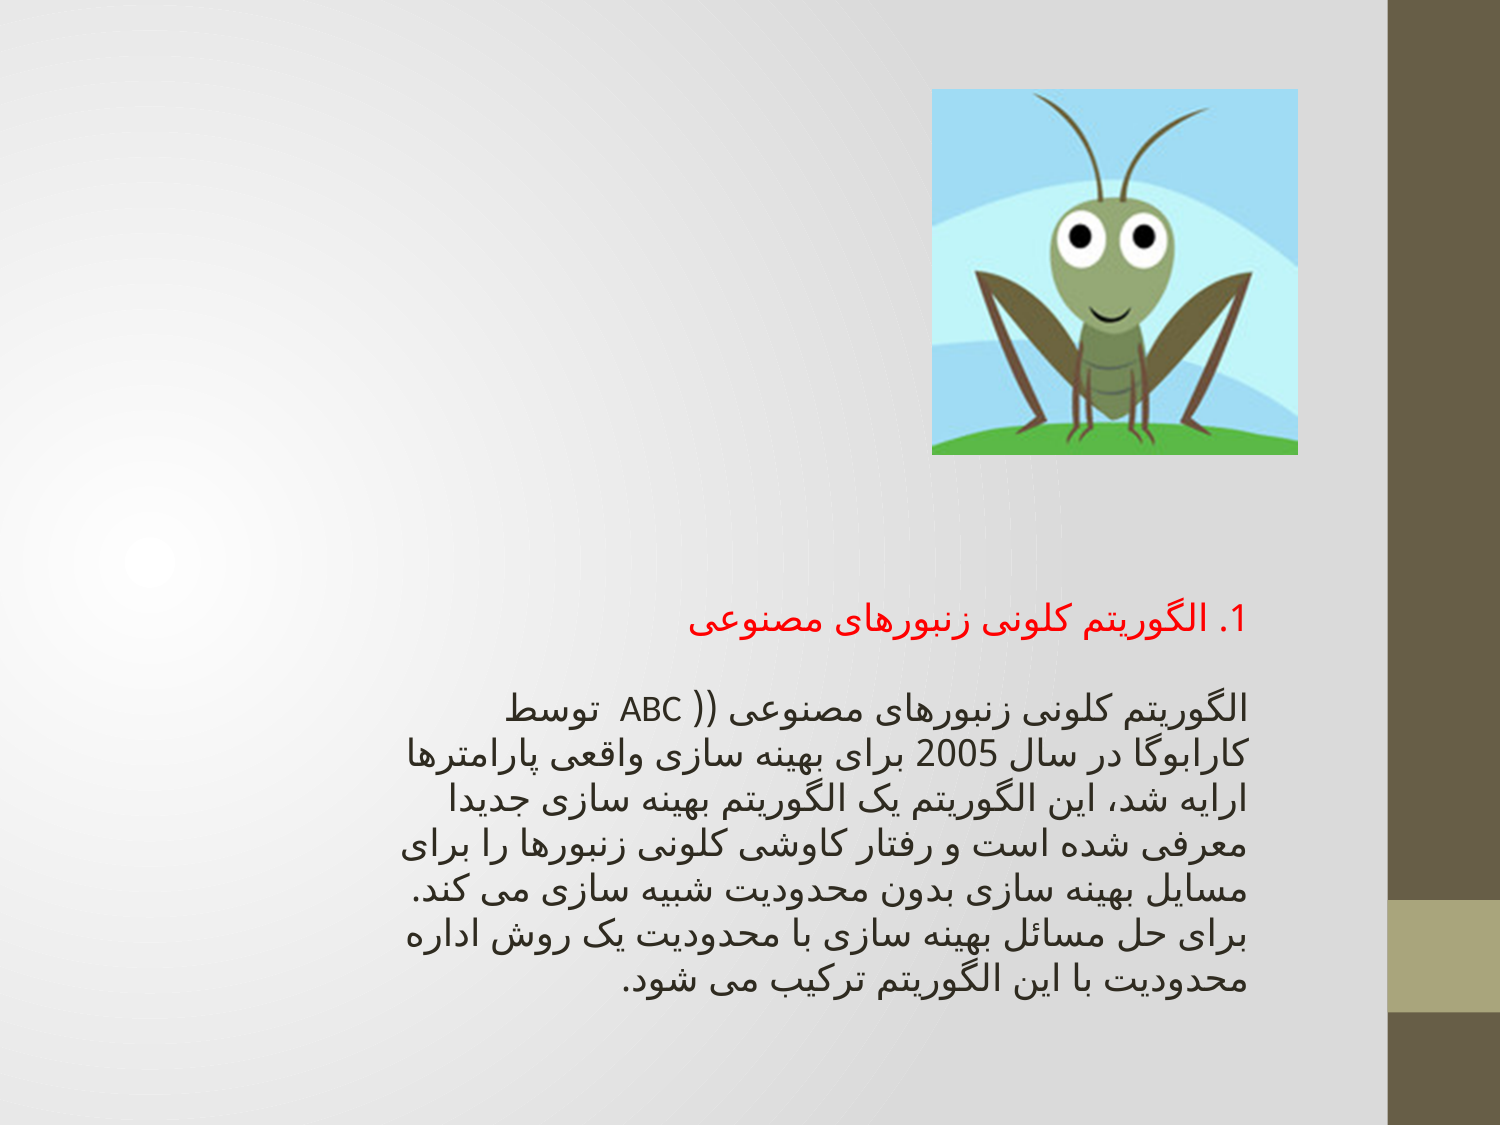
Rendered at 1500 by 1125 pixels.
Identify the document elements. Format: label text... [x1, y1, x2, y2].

picture [931, 89, 1299, 456]
text_box 1. الگوریتم کلونی زنبورهای مصنوعی الگوریتم کلونی زنبورهای مصنوعی (( ABC توسط کارابوگا در سال 2005 برای بهینه سازی واقعی پارامترها ارایه شد، این الگوریتم یک الگوریتم بهینه سازی جدیدا معرفی شده است و رفتار کاوشی کلونی زنبورها را برای مسایل بهینه سازی بدون محدودیت شبیه سازی می کند. برای حل مسائل بهینه سازی با محدودیت یک روش اداره محدودیت با این الگوریتم ترکیب می شود. [369, 586, 1265, 1006]
